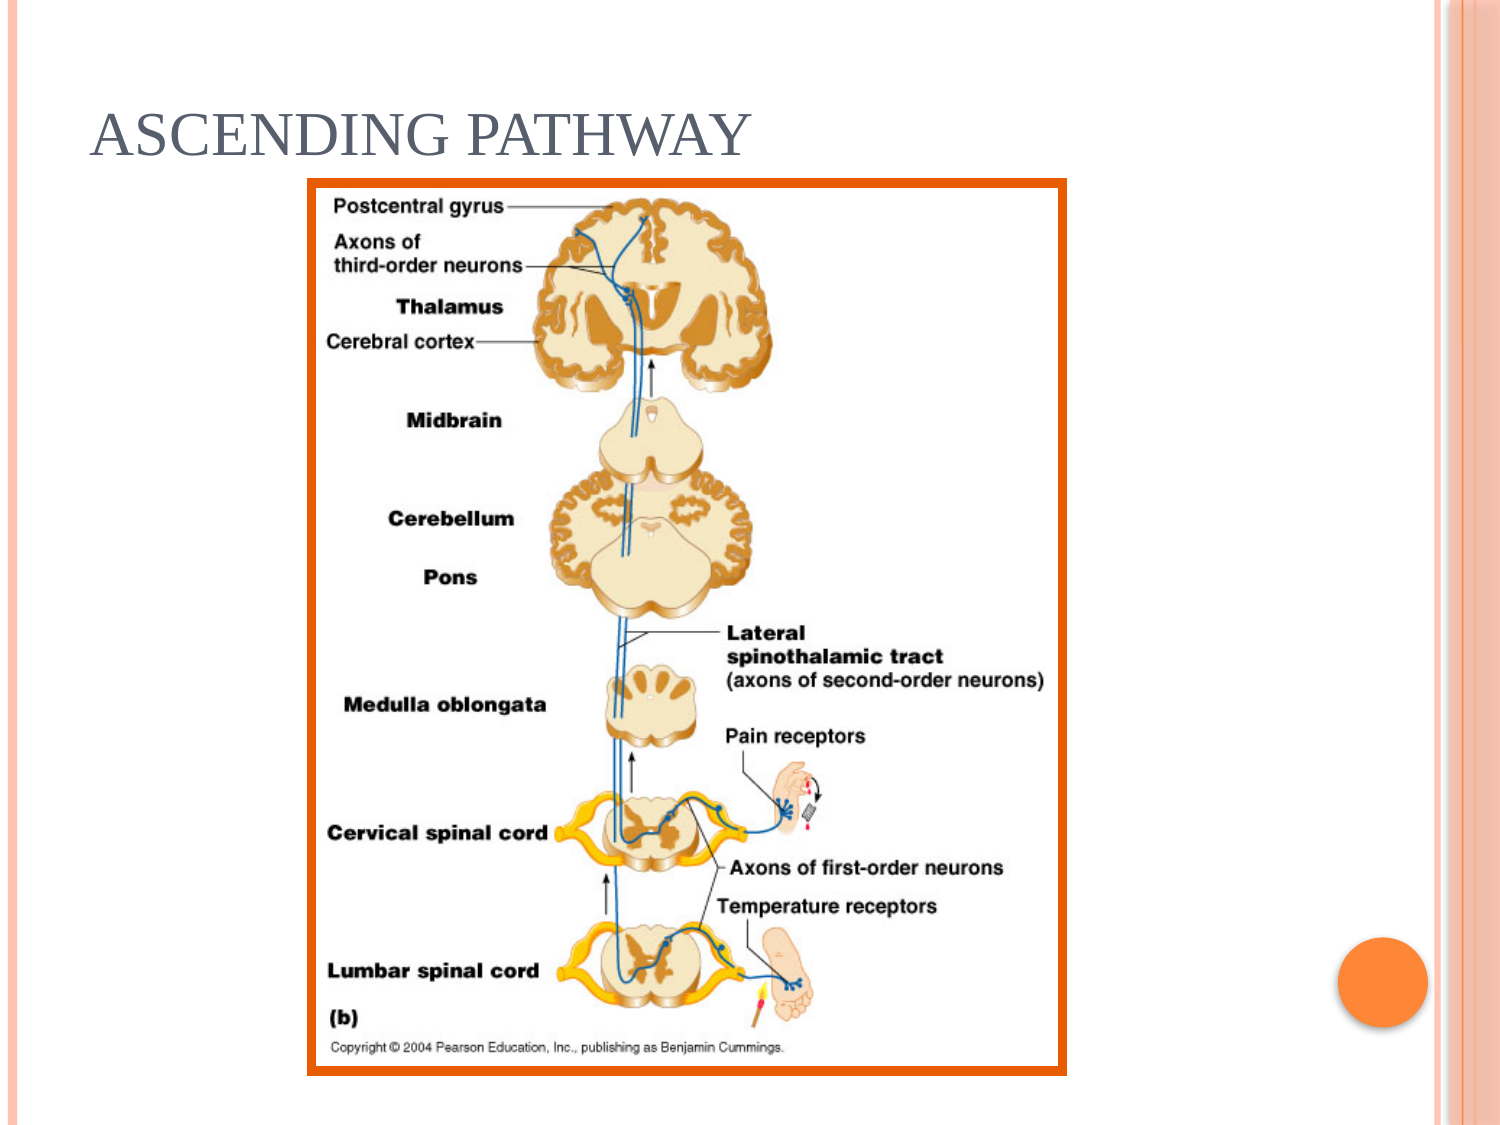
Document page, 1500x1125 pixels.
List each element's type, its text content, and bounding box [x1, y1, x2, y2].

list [315, 186, 1059, 1067]
title Ascending Pathway [75, 70, 1425, 176]
